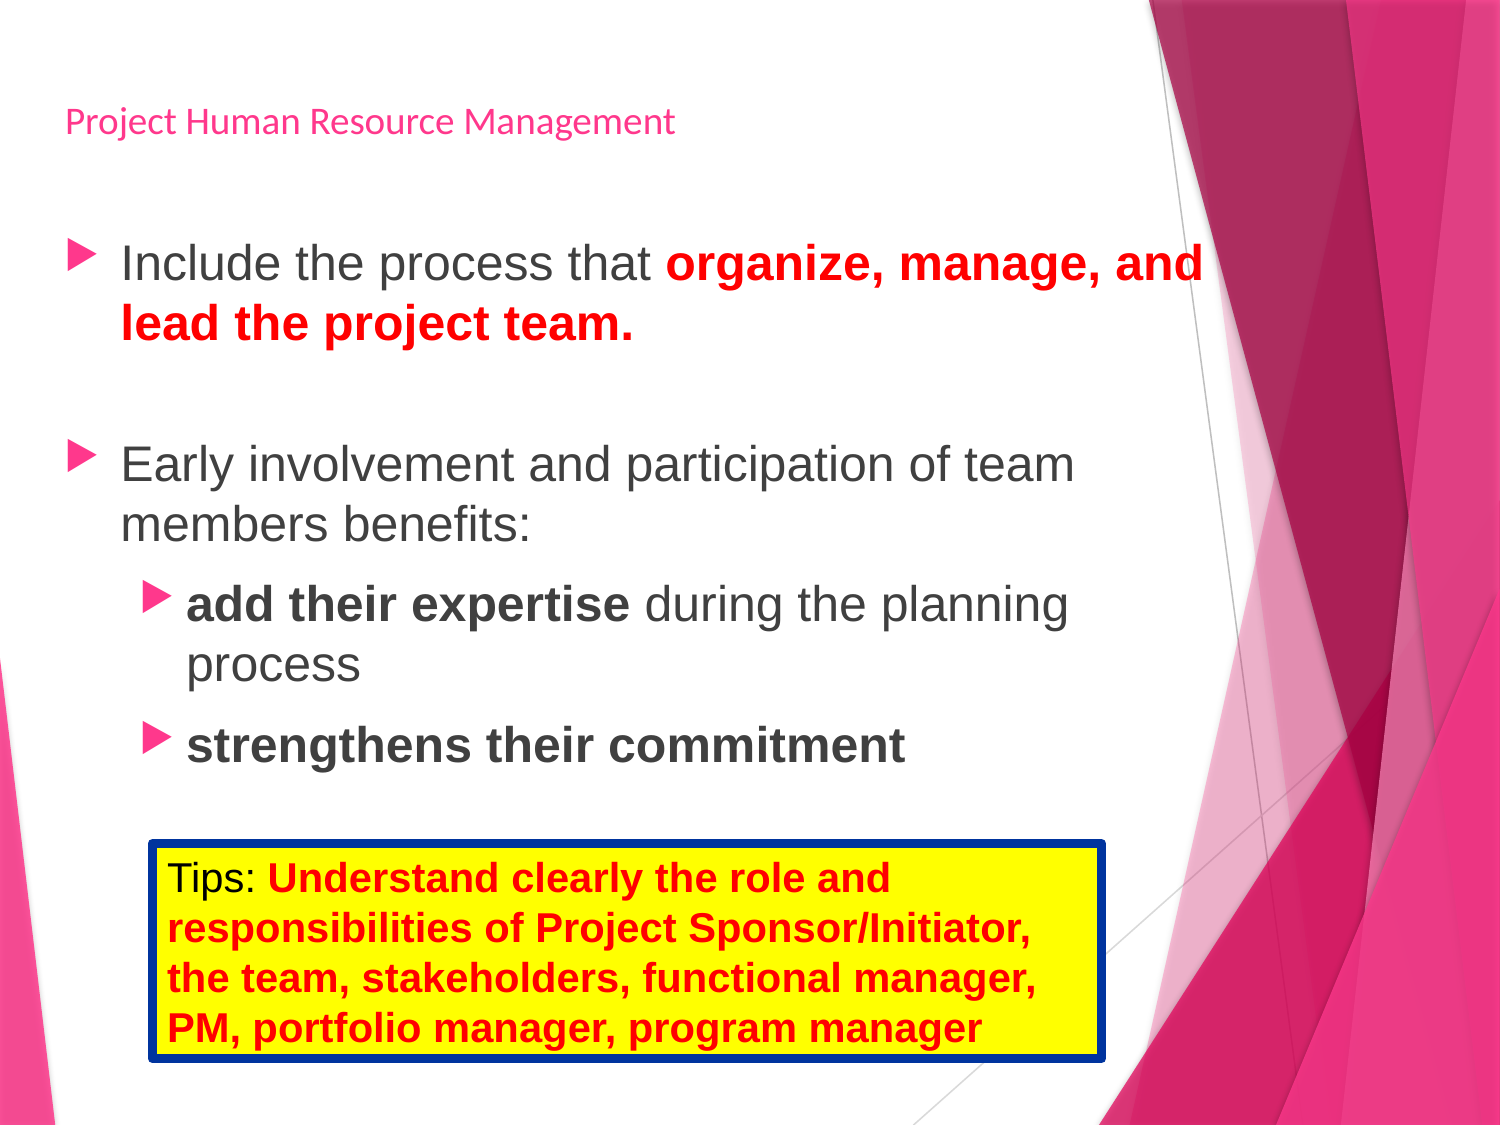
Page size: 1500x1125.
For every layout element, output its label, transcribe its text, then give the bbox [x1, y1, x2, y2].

list Include the process that organize, manage, and lead the project team. Early involvement and participation of team members benefits: add their expertise during the planning process strengthens their commitment [49, 222, 1254, 1048]
text_box Tips: Understand clearly the role and responsibilities of Project Sponsor/Initiator, the team, stakeholders, functional manager, PM, portfolio manager, program manager [151, 842, 1103, 1060]
title Project Human Resource Management [50, 87, 1300, 150]
